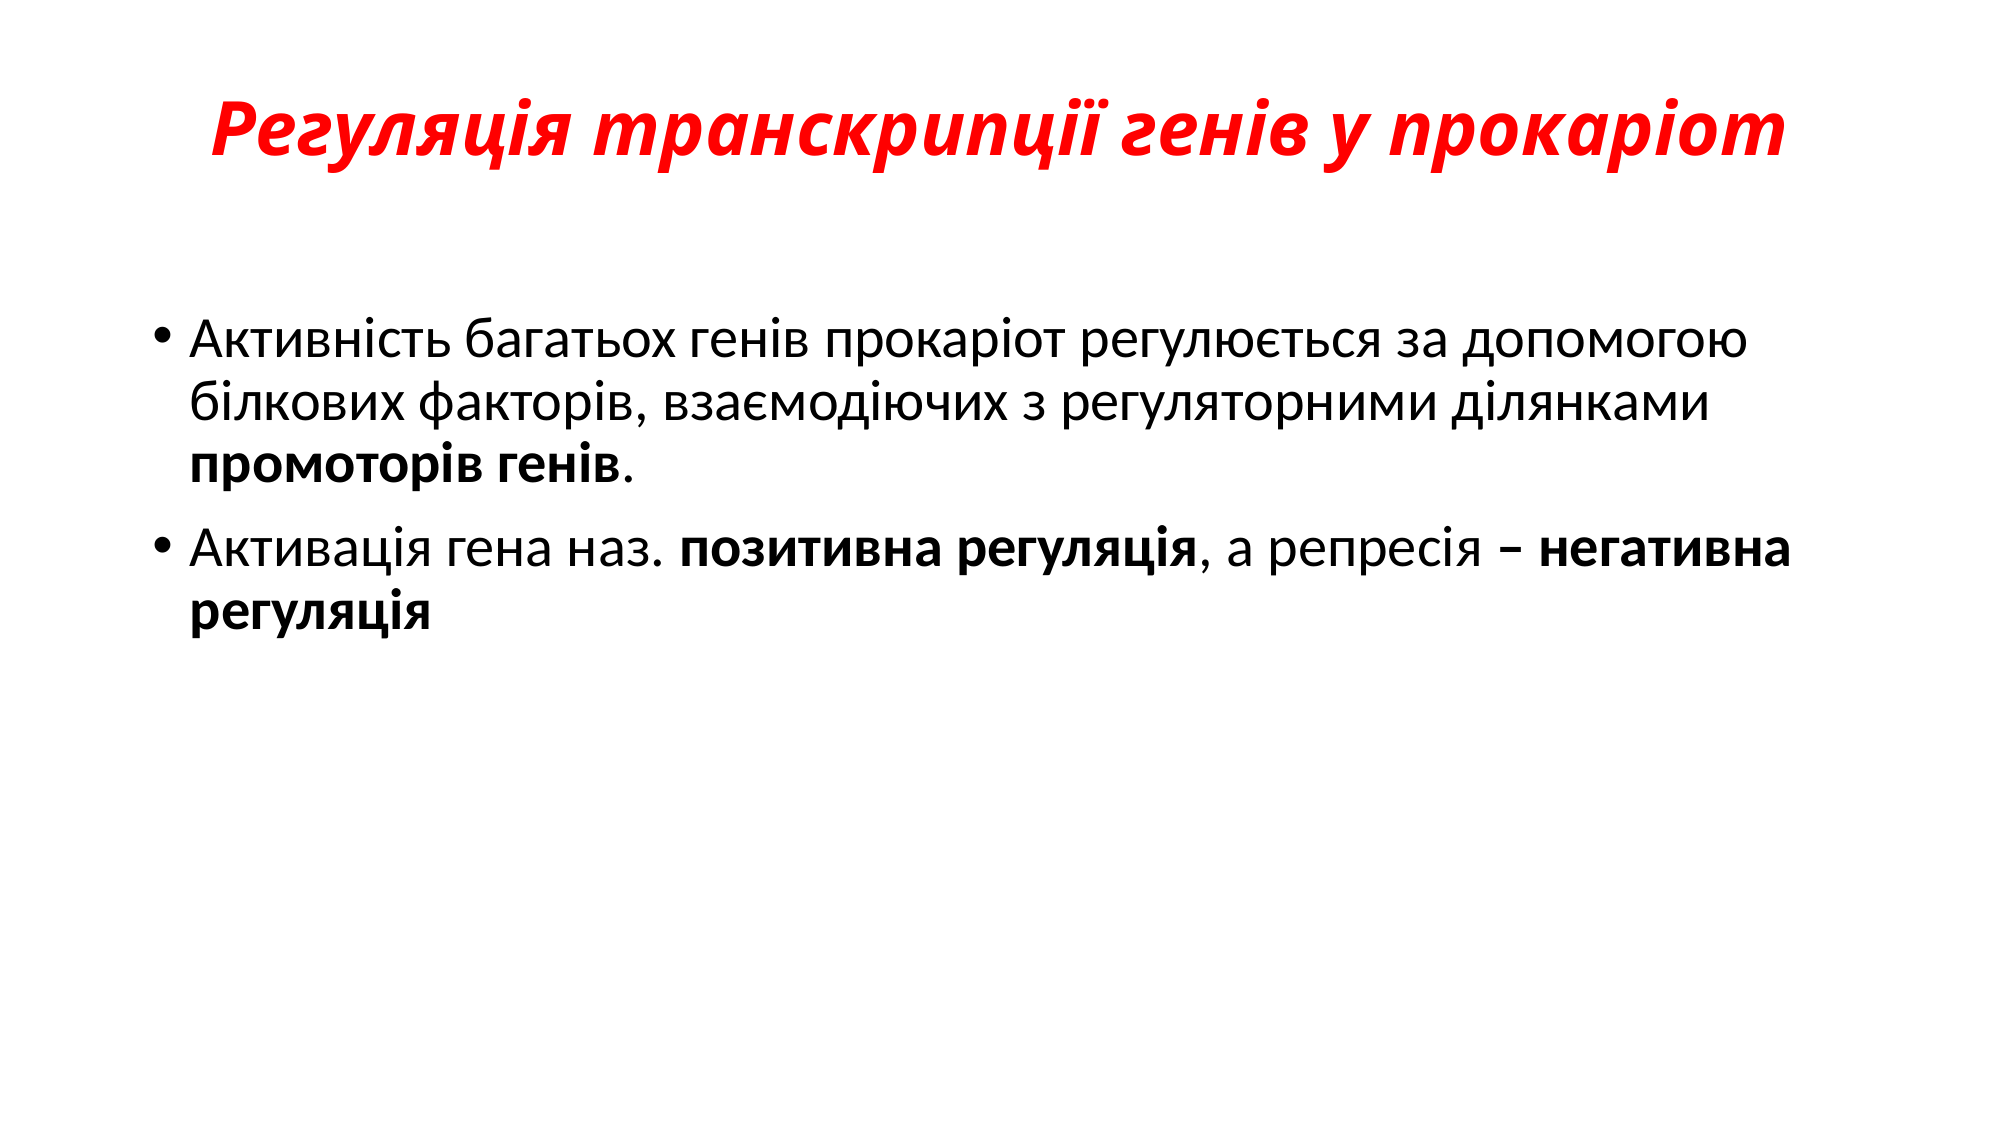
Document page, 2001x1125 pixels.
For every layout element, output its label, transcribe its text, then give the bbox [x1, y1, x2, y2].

title Регуляція транскрипції генів у прокаріот [137, 59, 1863, 202]
list Активність багатьох генів прокаріот регулюється за допомогою білкових факторів, взаємодіючих з регуляторними ділянками промоторів генів. Активація гена наз. позитивна регуляція, а репресія – негативна регуляція [137, 299, 1863, 1014]
